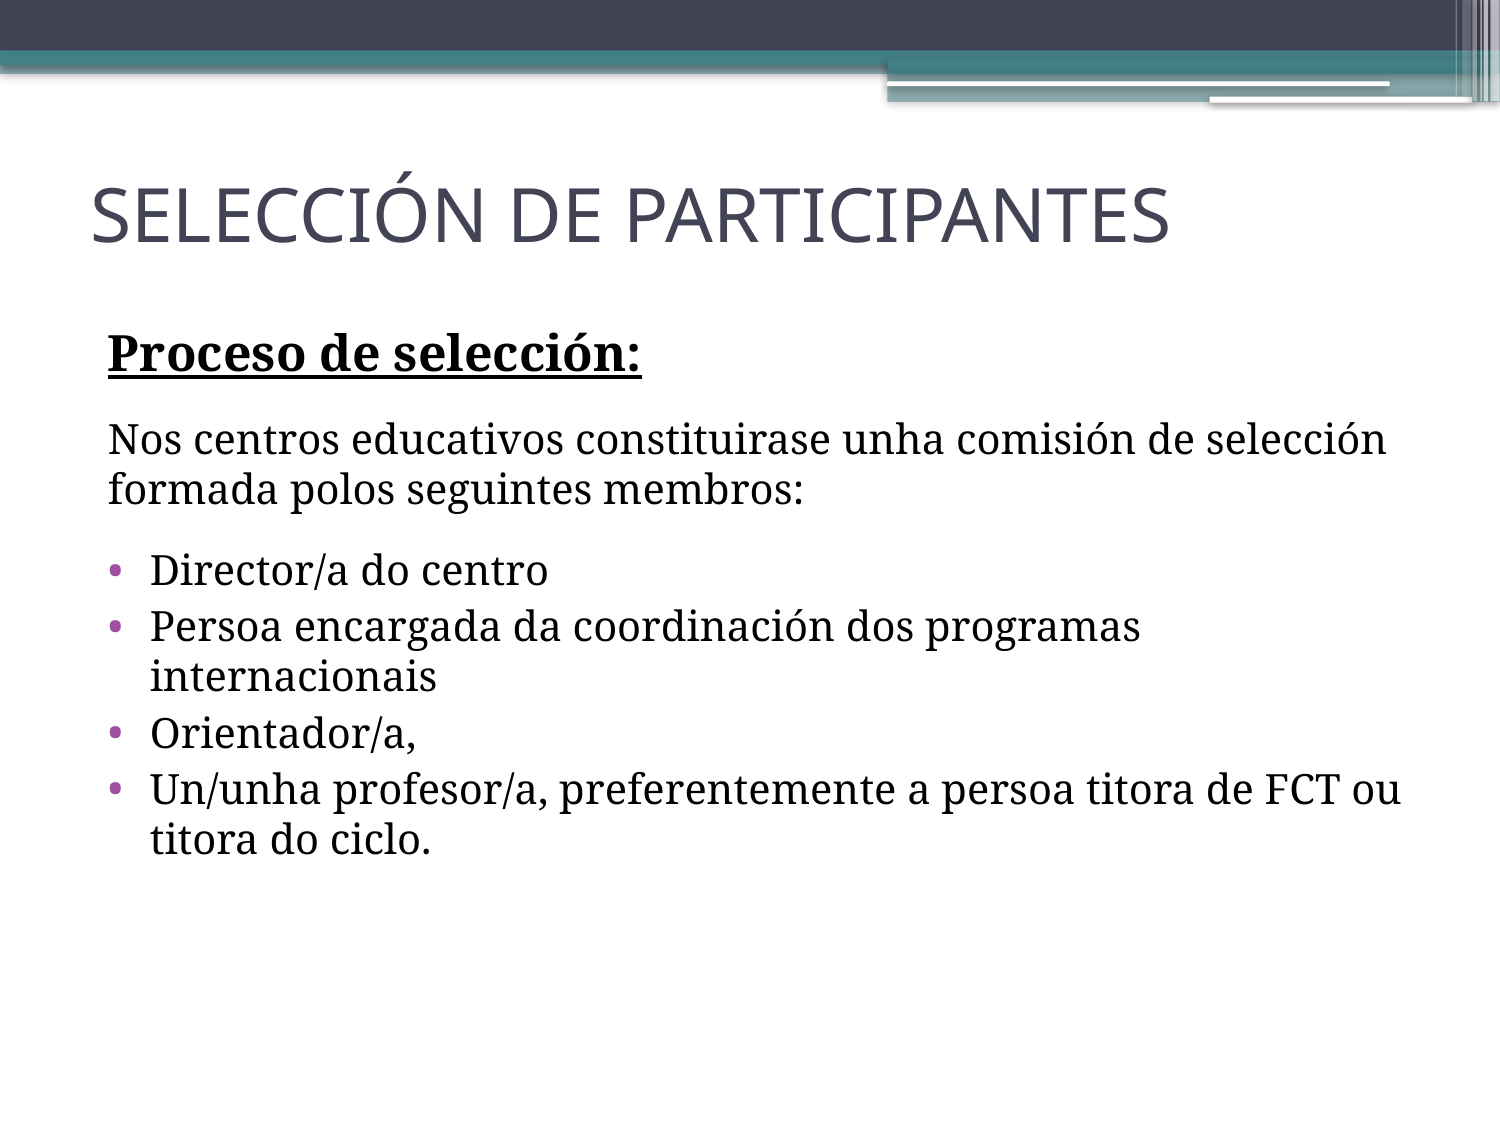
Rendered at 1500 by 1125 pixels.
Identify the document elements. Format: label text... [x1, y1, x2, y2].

text_box SELECCIÓN DE PARTICIPANTES [74, 125, 1425, 301]
list Proceso de selección: Nos centros educativos constituirase unha comisión de selección formada polos seguintes membros: Director/a do centro Persoa encargada da coordinación dos programas internacionais Orientador/a, Un/unha profesor/a, preferentemente a persoa titora de FCT ou titora do ciclo. [74, 313, 1426, 1024]
